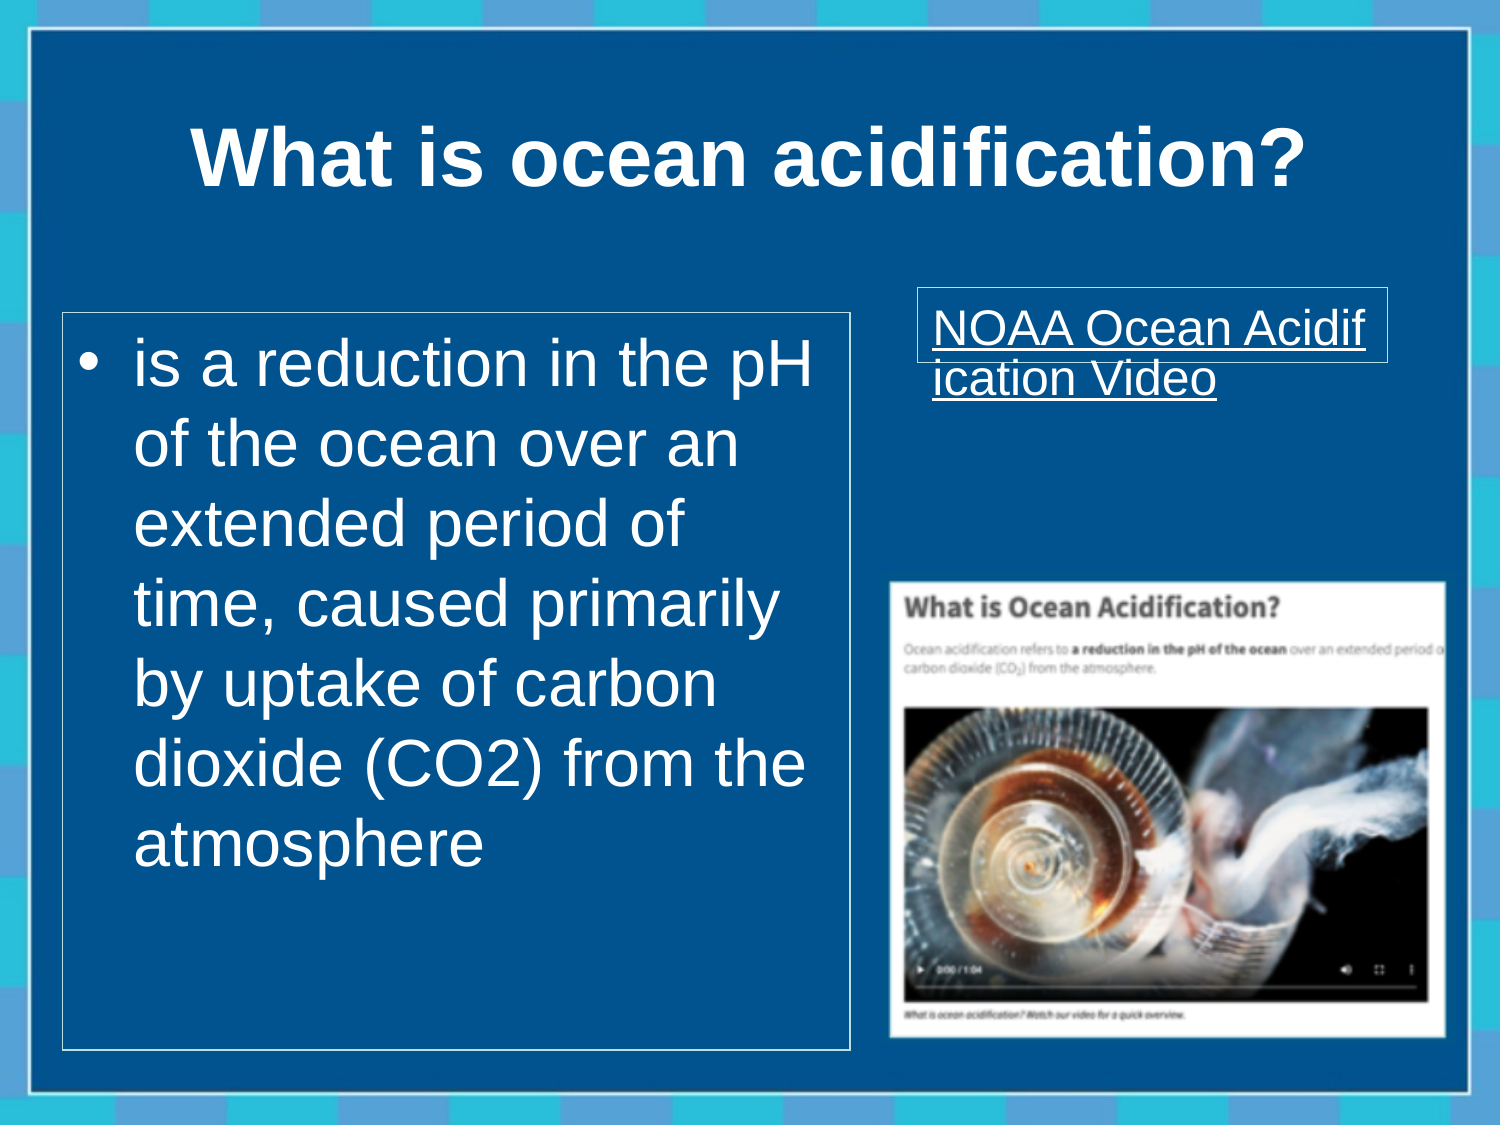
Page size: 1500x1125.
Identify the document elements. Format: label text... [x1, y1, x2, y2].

picture [0, 0, 1500, 1125]
list is a reduction in the pH of the ocean over an extended period of time, caused primarily by uptake of carbon dioxide (CO2) from the atmosphere [62, 312, 850, 1050]
text_box NOAA Ocean Acidification Video [917, 287, 1388, 363]
title What is ocean acidification? [75, 81, 1425, 225]
